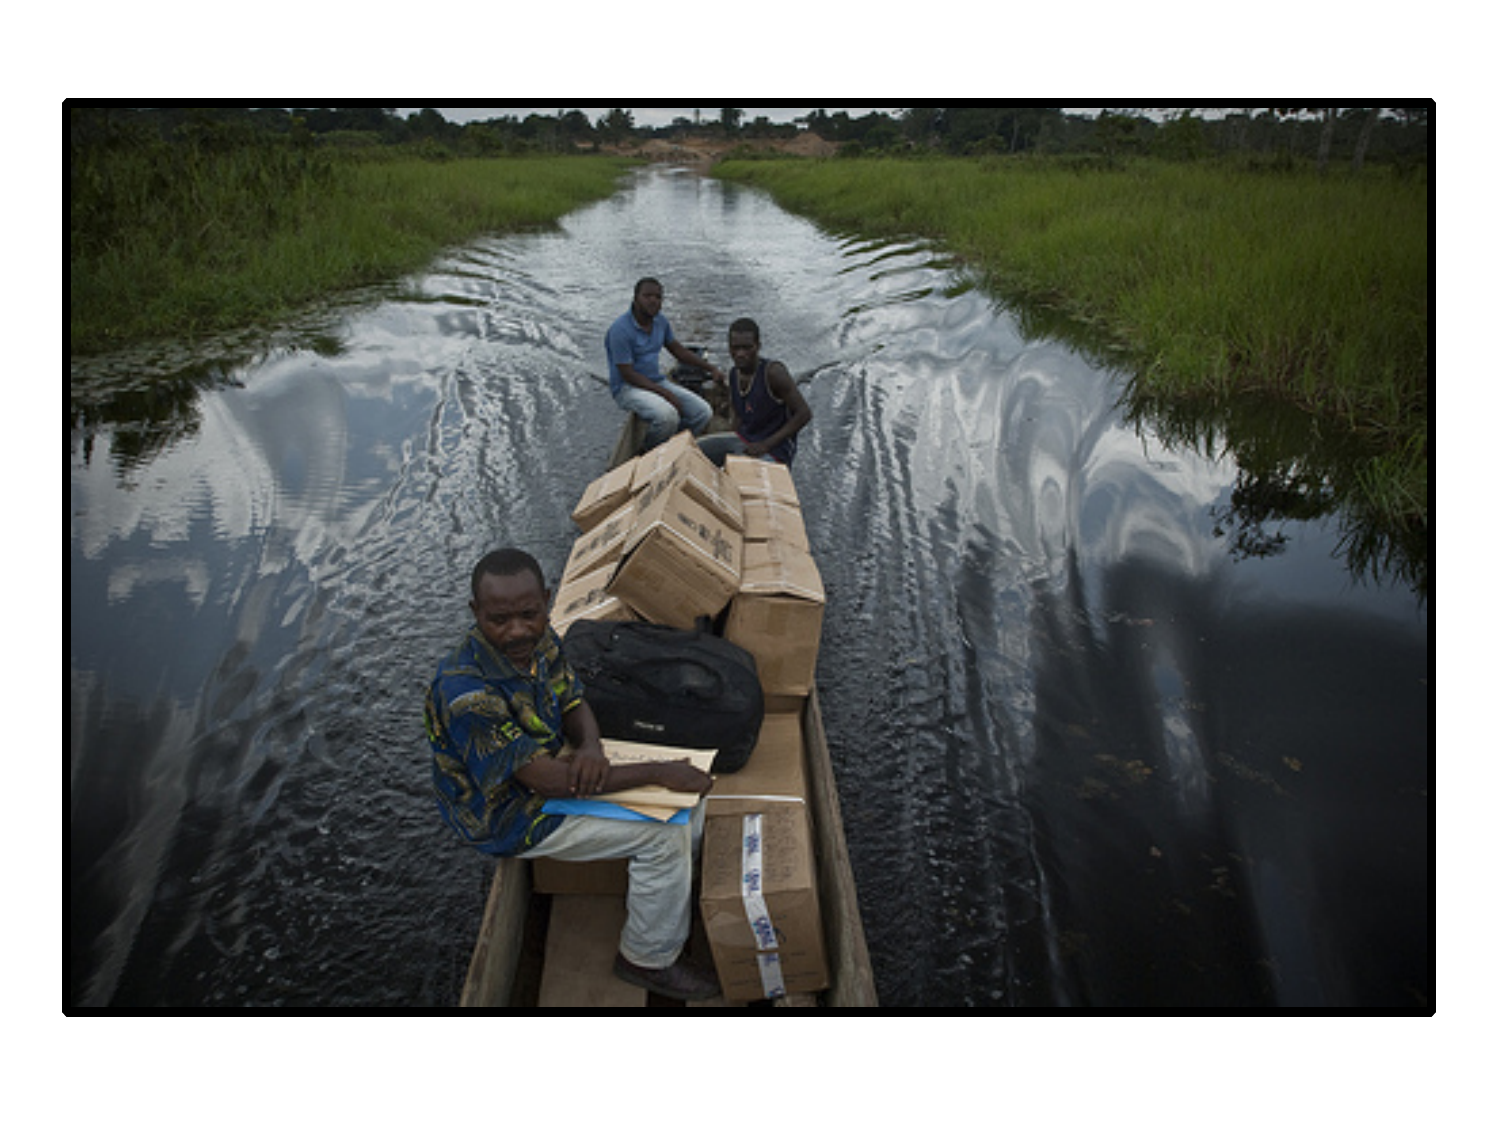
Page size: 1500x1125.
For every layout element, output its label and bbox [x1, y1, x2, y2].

picture [70, 107, 1427, 1008]
